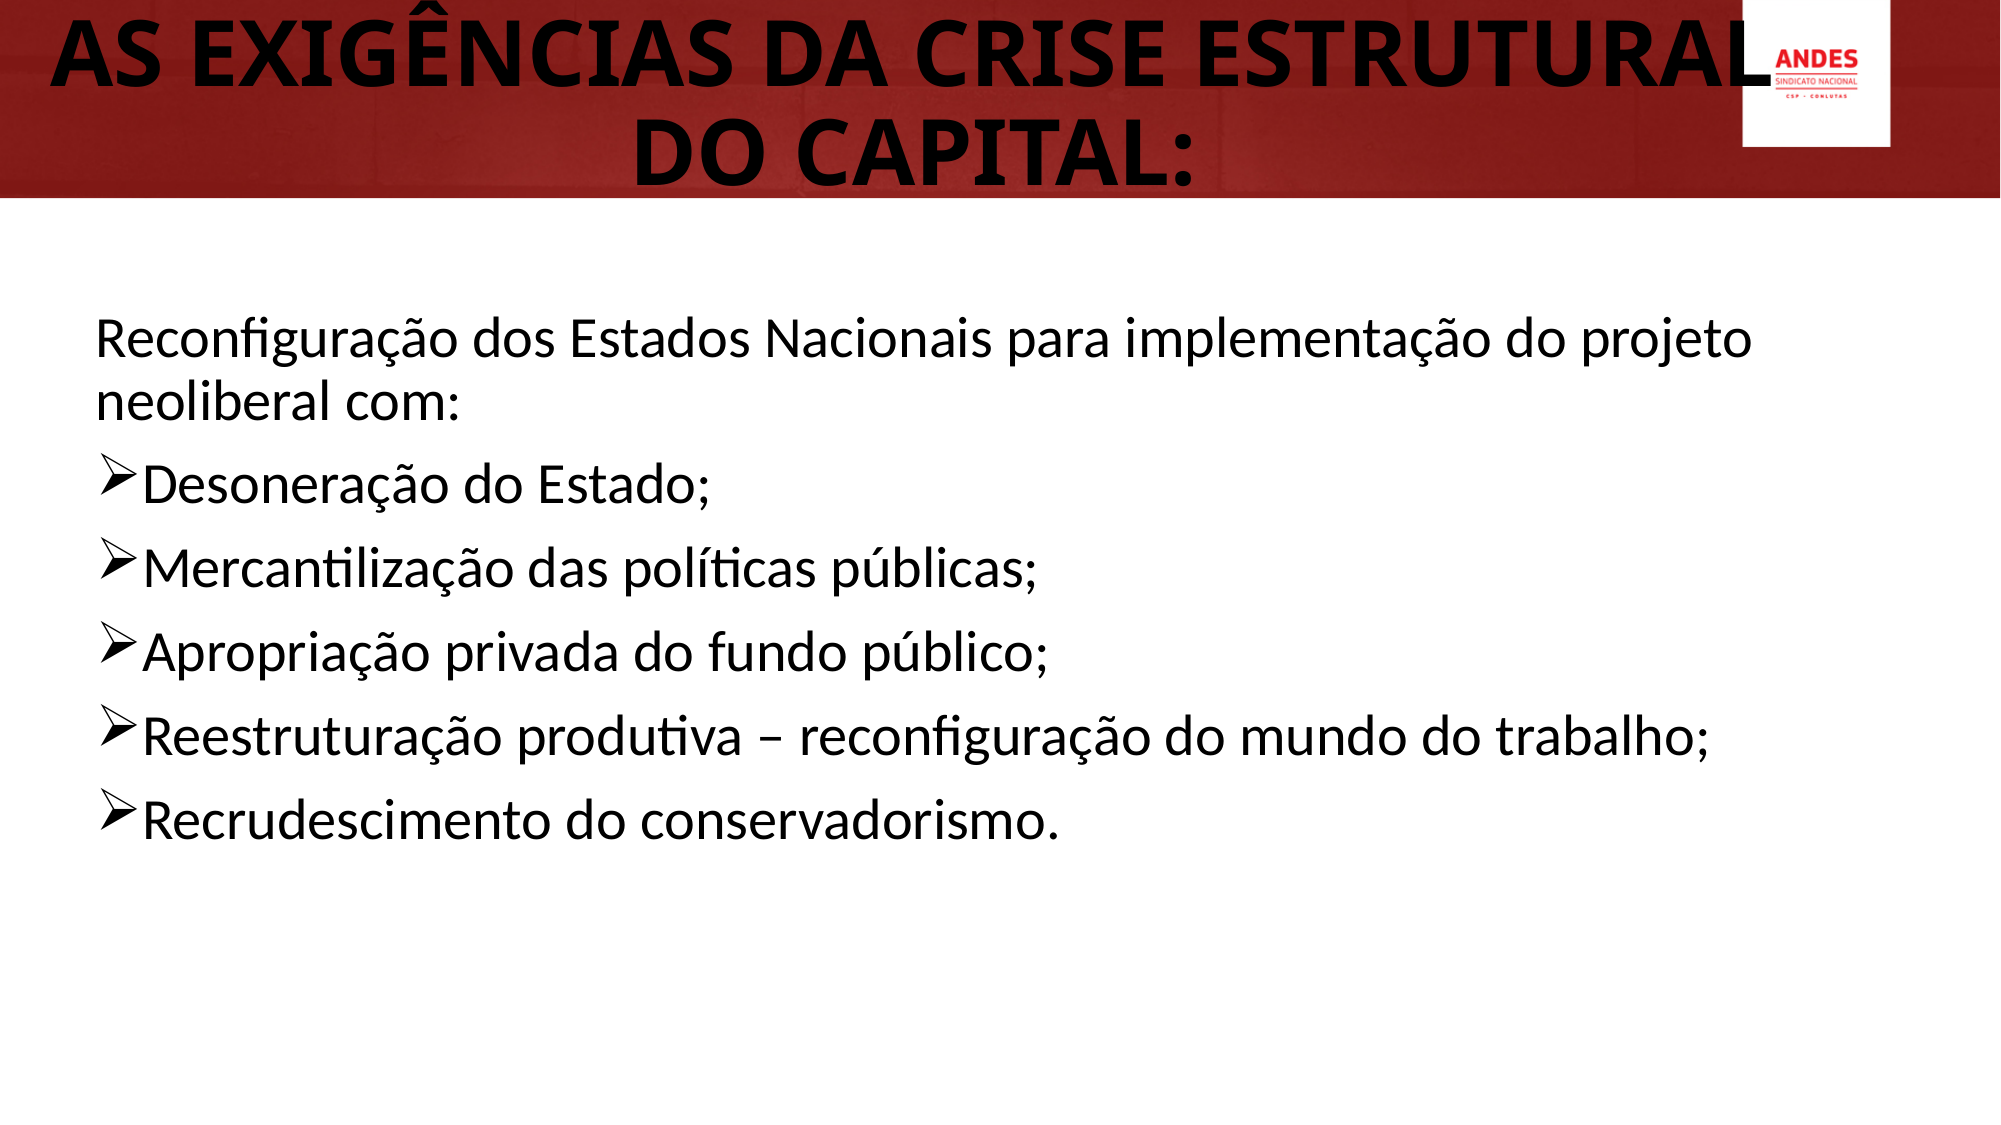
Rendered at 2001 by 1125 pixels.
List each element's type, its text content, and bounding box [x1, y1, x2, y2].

list Reconfiguração dos Estados Nacionais para implementação do projeto neoliberal com: Desoneração do Estado; Mercantilização das políticas públicas; Apropriação privada do fundo público; Reestruturação produtiva – reconfiguração do mundo do trabalho; Recrudescimento do conservadorismo. [80, 299, 1911, 1036]
title AS EXIGÊNCIAS DA CRISE ESTRUTURAL DO CAPITAL: [32, 14, 1794, 199]
picture [0, 0, 2001, 1125]
